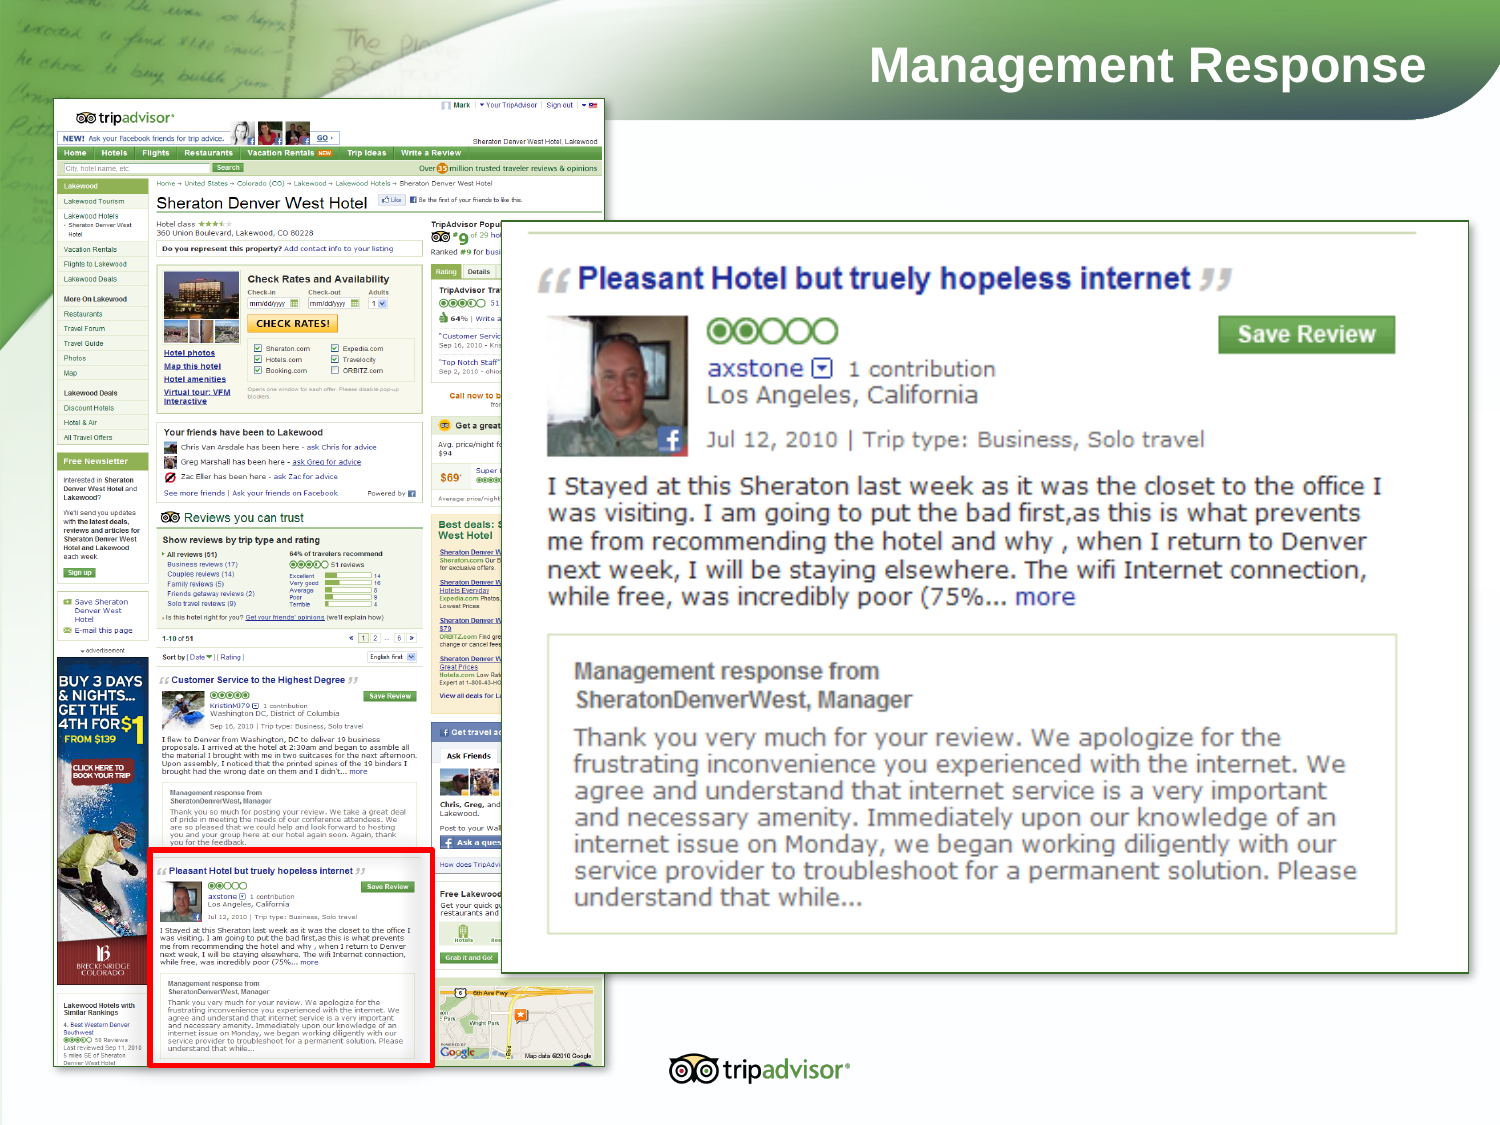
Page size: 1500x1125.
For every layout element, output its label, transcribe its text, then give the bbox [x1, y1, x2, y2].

title Management Response [76, 16, 1428, 93]
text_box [54, 98, 604, 1066]
picture [0, 0, 1500, 1125]
